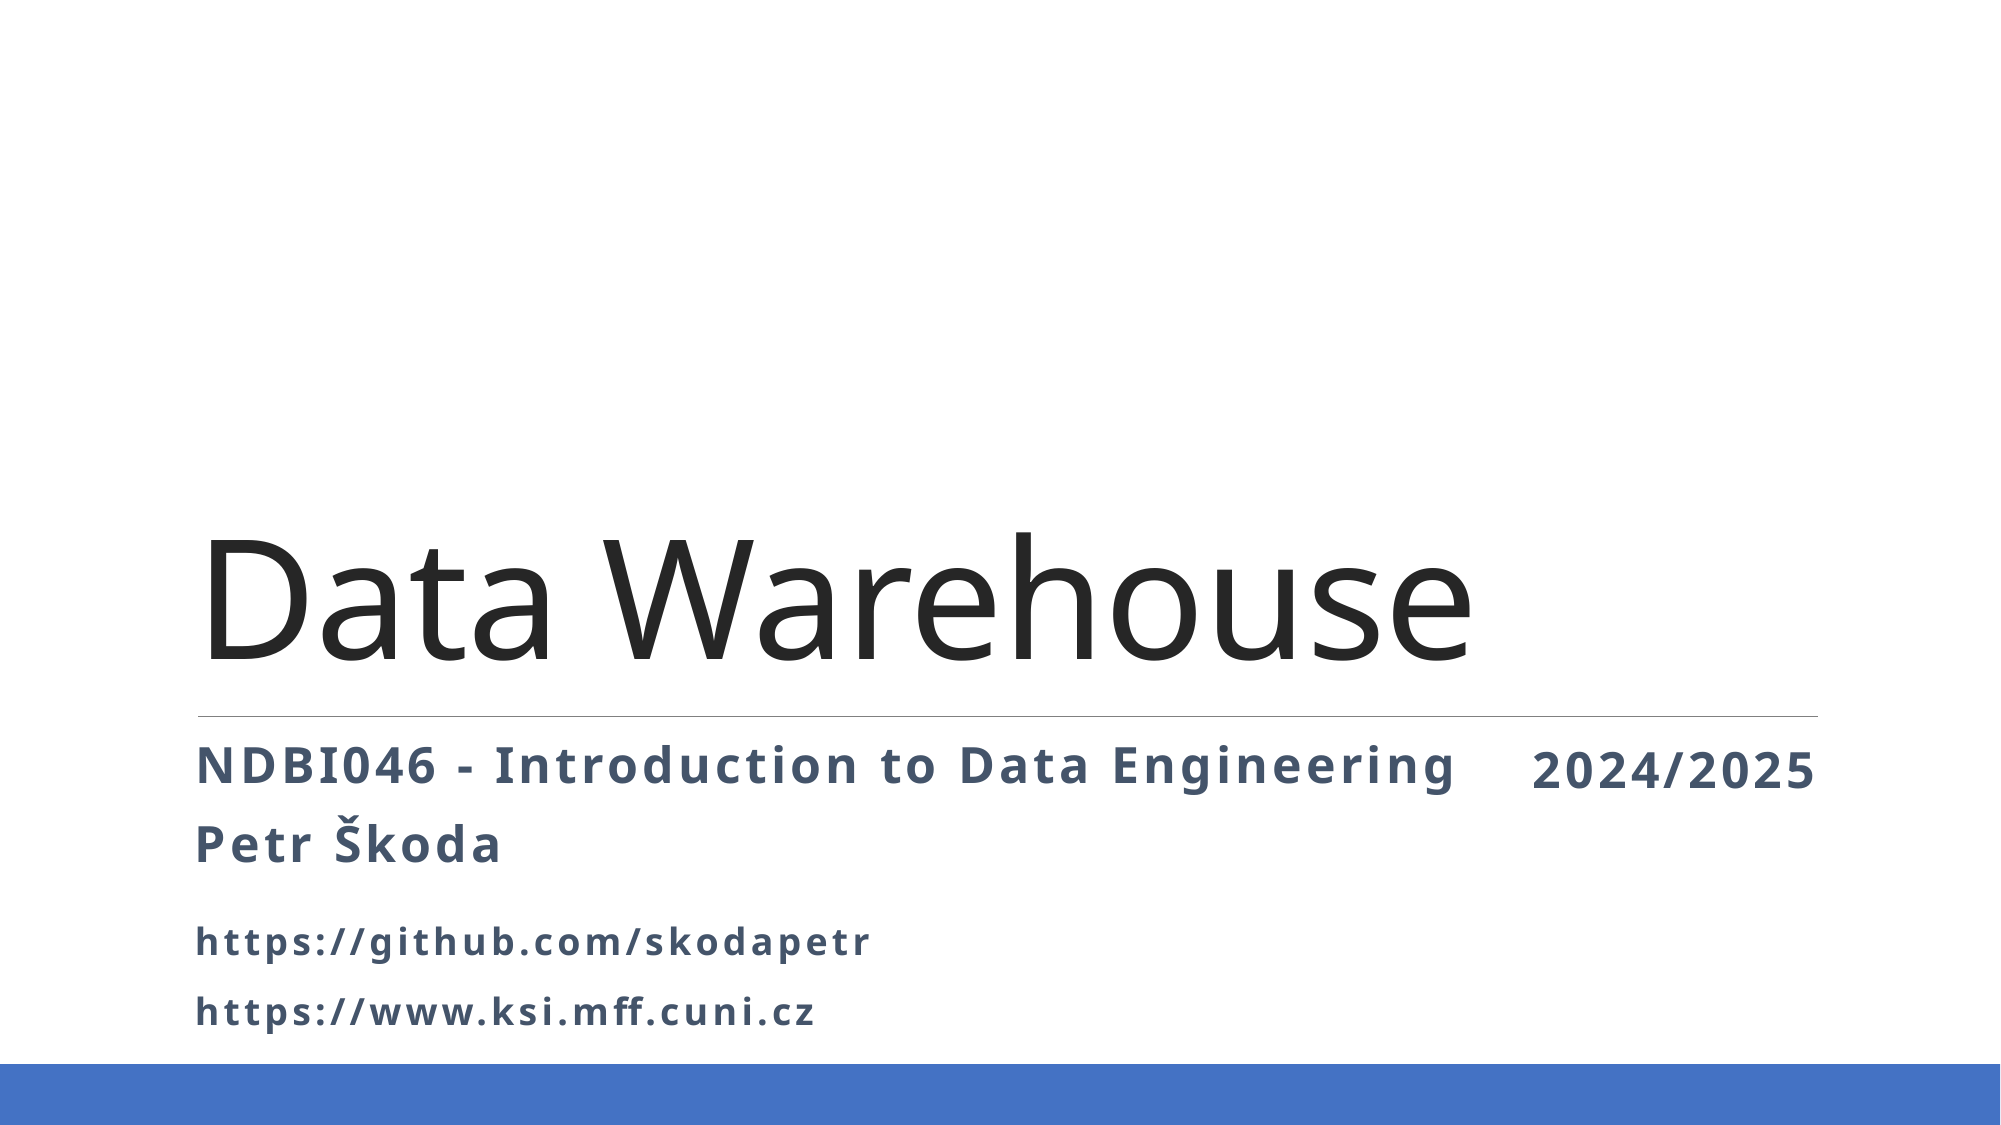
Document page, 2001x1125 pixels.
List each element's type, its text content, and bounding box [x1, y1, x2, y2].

list https://github.com/skodapetr https://www.ksi.mff.cuni.cz [180, 917, 1484, 1051]
title Data Warehouse [180, 124, 1830, 702]
list Petr Škoda [180, 810, 1484, 883]
list 2024/2025 [1519, 730, 1830, 814]
subtitle NDBI046 - Introduction to Data Engineering [180, 730, 1485, 803]
